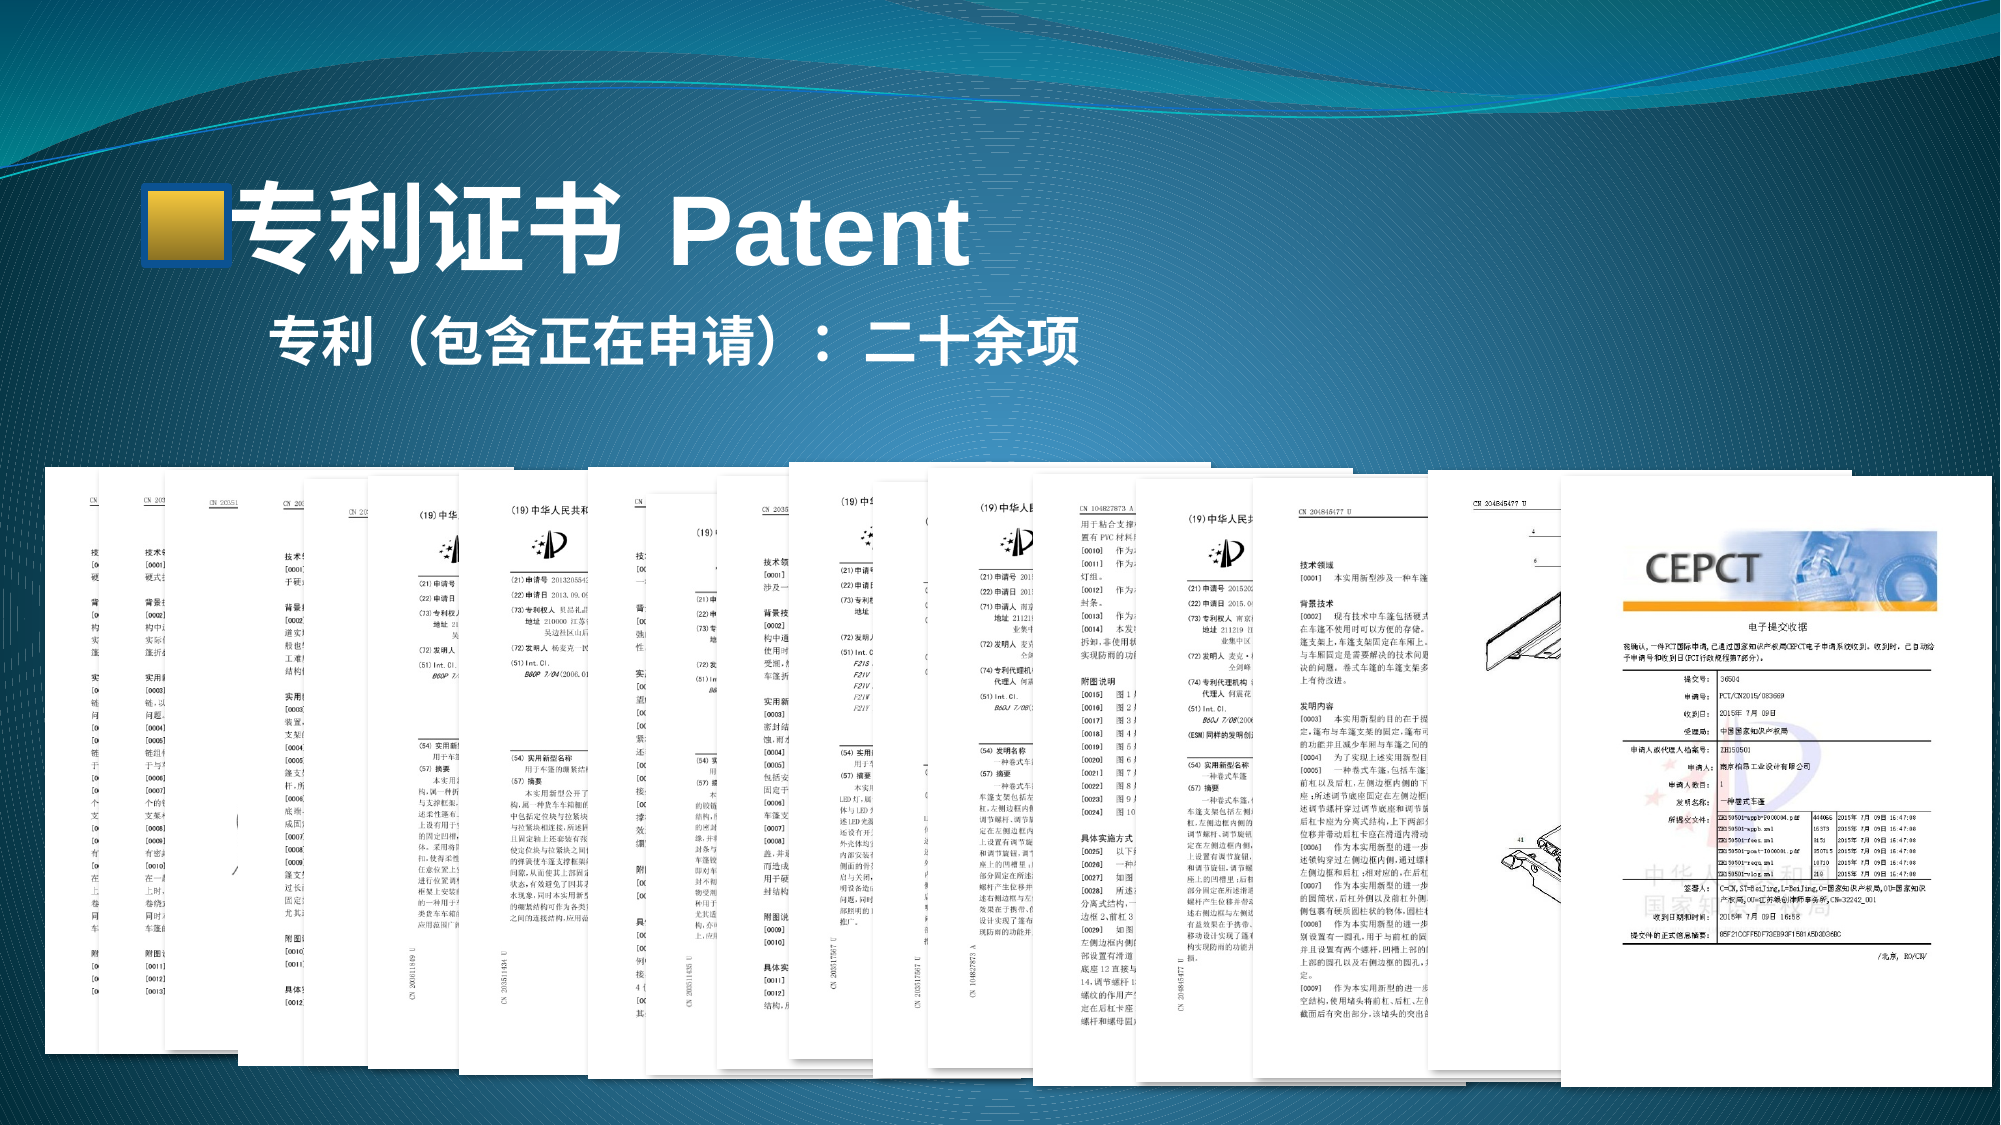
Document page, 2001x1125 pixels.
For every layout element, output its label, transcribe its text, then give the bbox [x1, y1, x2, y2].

title 专利证书 Patent [228, 165, 1835, 286]
picture [38, 964, 42, 1051]
text_box [141, 183, 232, 268]
picture [92, 1057, 115, 1064]
picture [1900, 1094, 1915, 1098]
subtitle 专利（包含正在申请）：二十余项 [267, 300, 1407, 471]
picture [44, 462, 1992, 1087]
